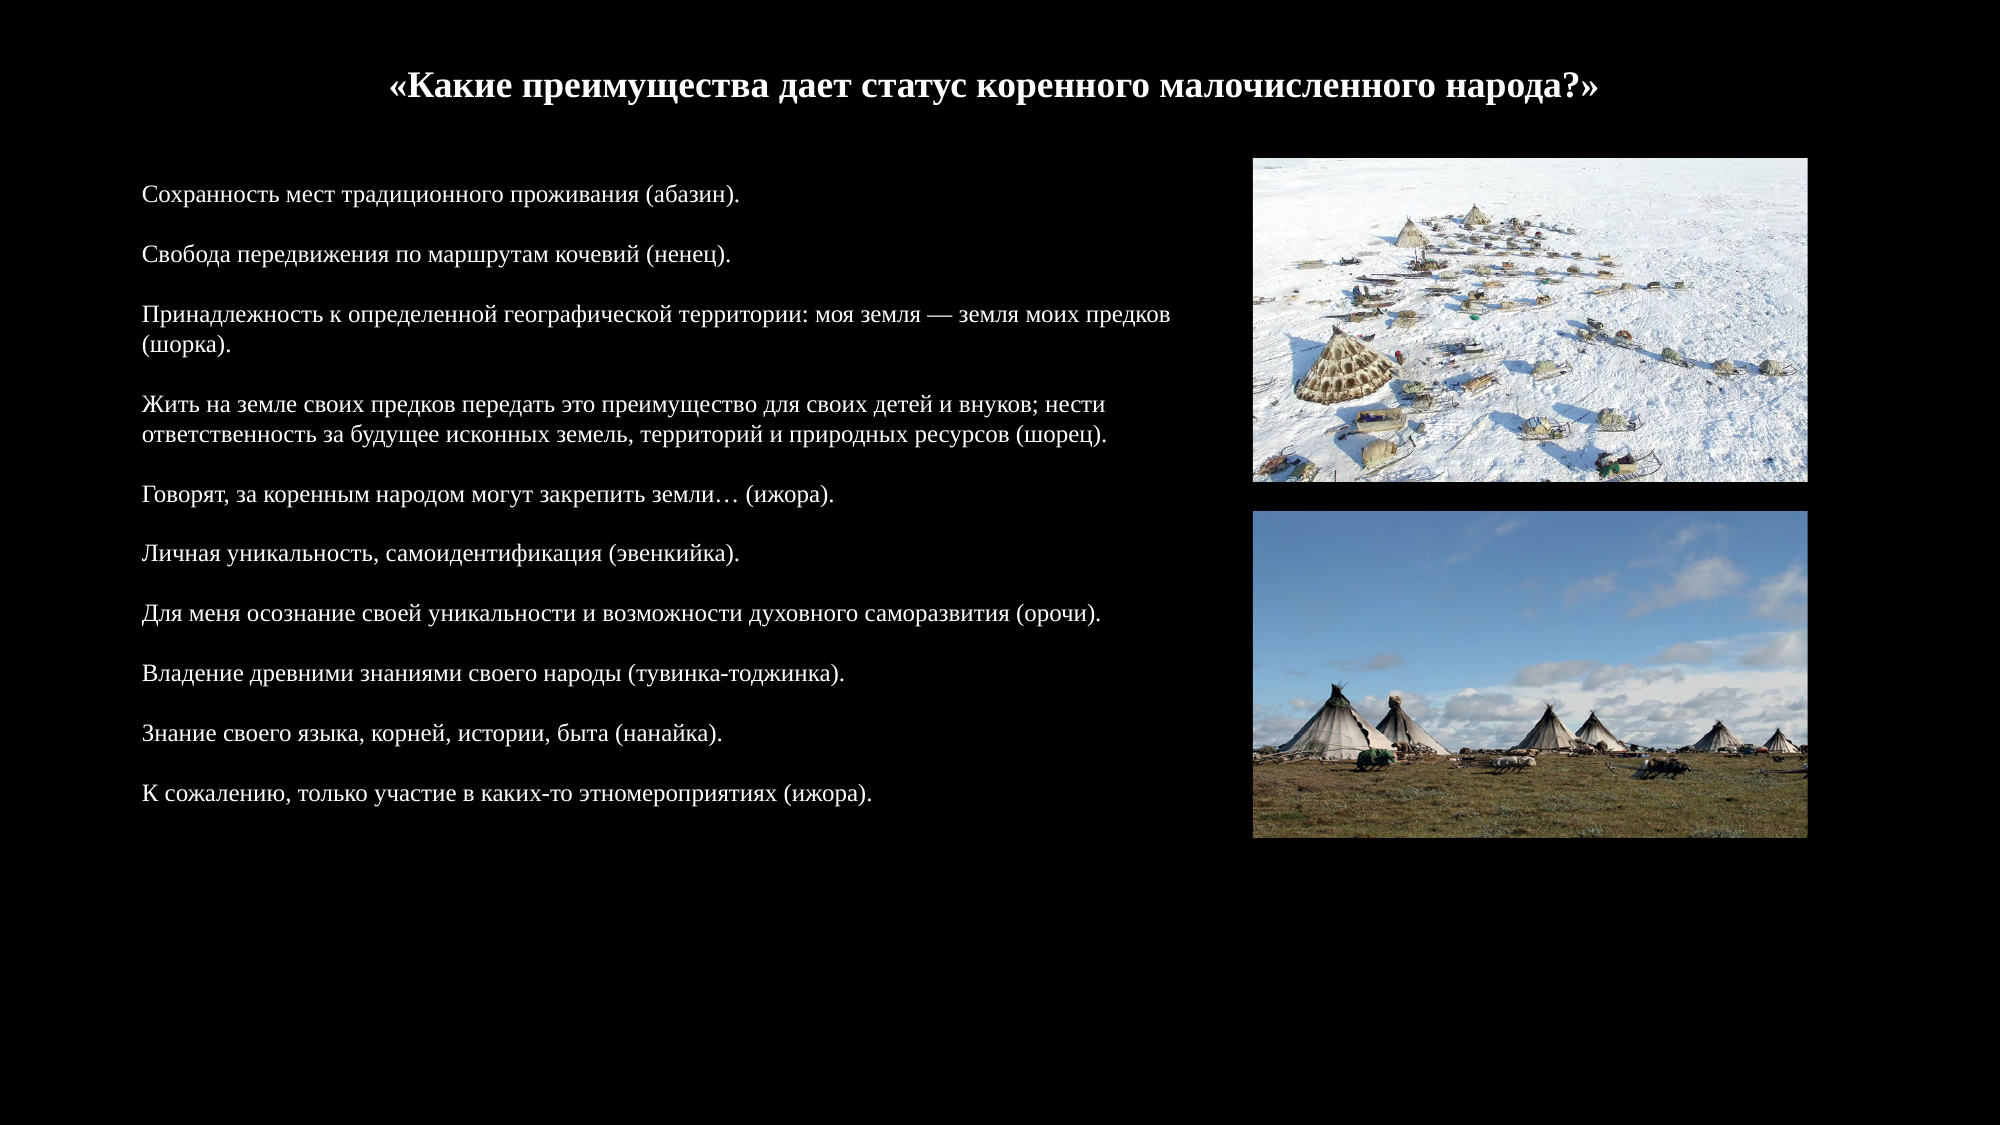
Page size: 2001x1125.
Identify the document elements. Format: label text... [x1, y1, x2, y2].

text_box «Какие преимущества дает статус коренного малочисленного народа?» [340, 52, 1649, 112]
picture [1252, 511, 1808, 838]
picture [1252, 158, 1808, 481]
text_box Сохранность мест традиционного проживания (абазин). Свобода передвижения по маршрутам кочевий (ненец). Принадлежность к определенной географической территории: моя земля — земля моих предков (шорка). Жить на земле своих предков передать это преимущество для своих детей и внуков; нести ответственность за будущее исконных земель, территорий и природных ресурсов (шорец). Говорят, за коренным народом могут закрепить земли… (ижора). Личная уникальность, самоидентификация (эвенкийка). Для меня осознание своей уникальности и возможности духовного саморазвития (орочи). Владение древними знаниями своего народы (тувинка-тоджинка). Знание своего языка, корней, истории, быта (нанайка). К сожалению, только участие в каких-то этномероприятиях (ижора). [53, 170, 1253, 844]
